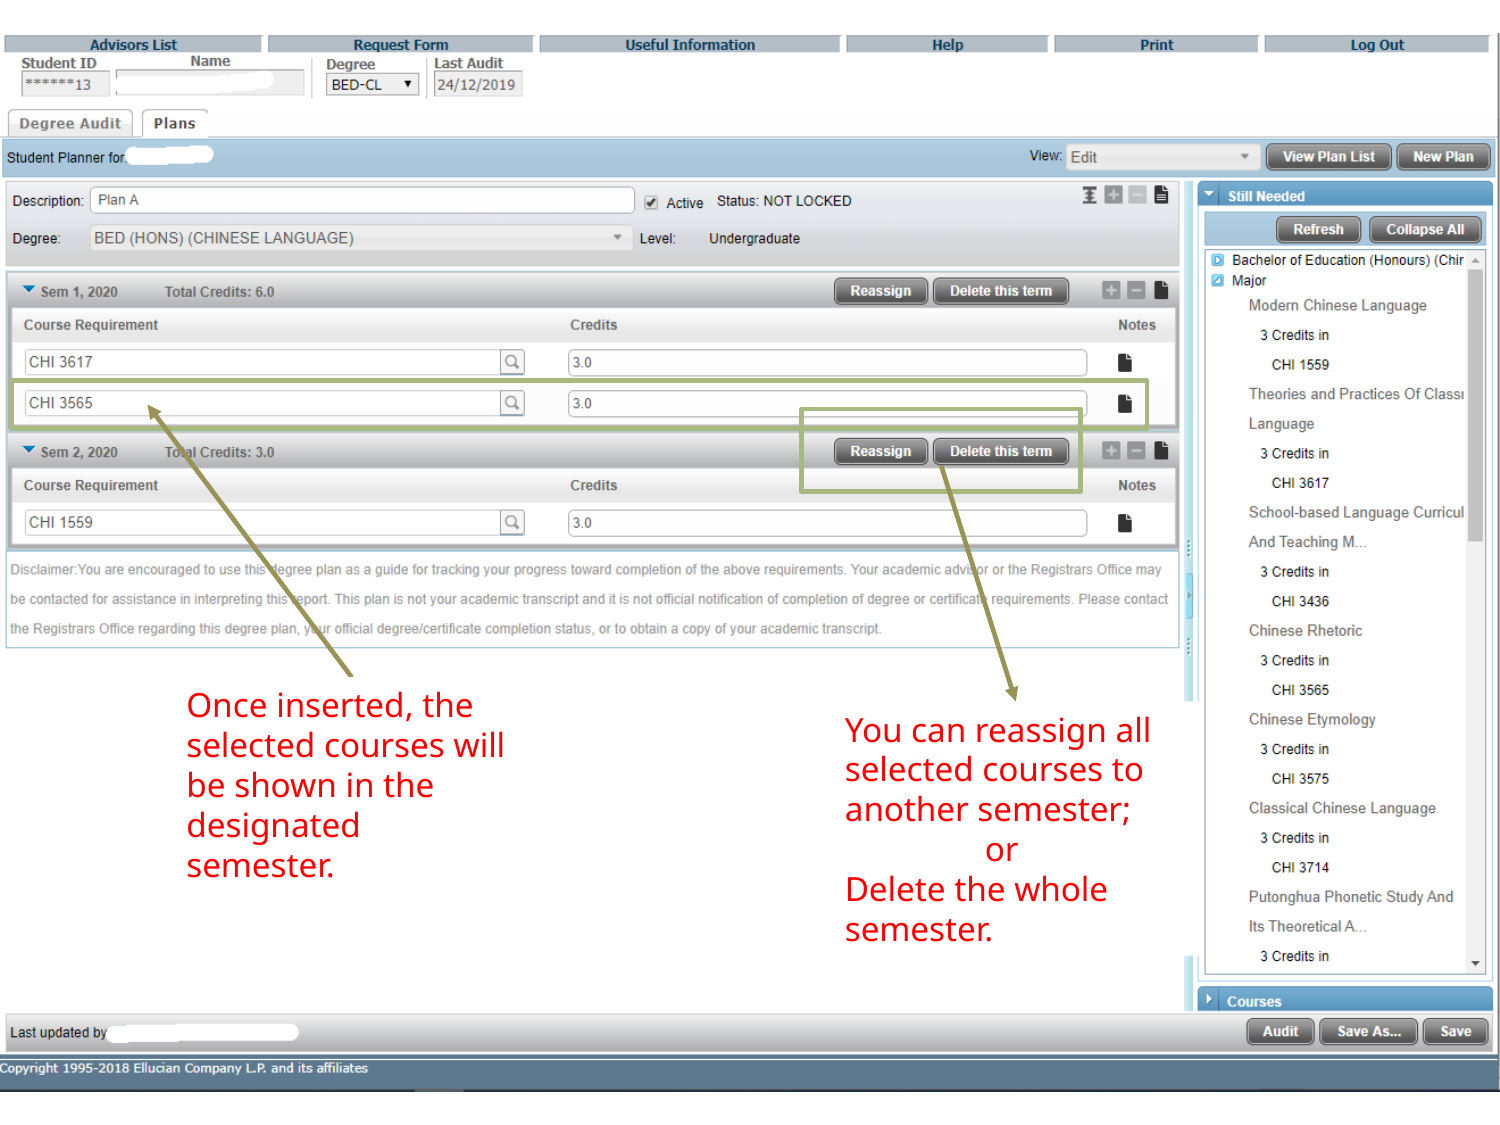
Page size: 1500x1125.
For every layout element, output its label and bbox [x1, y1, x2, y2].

text_box [940, 465, 1017, 702]
text_box [147, 404, 352, 678]
picture [0, 33, 1500, 1092]
